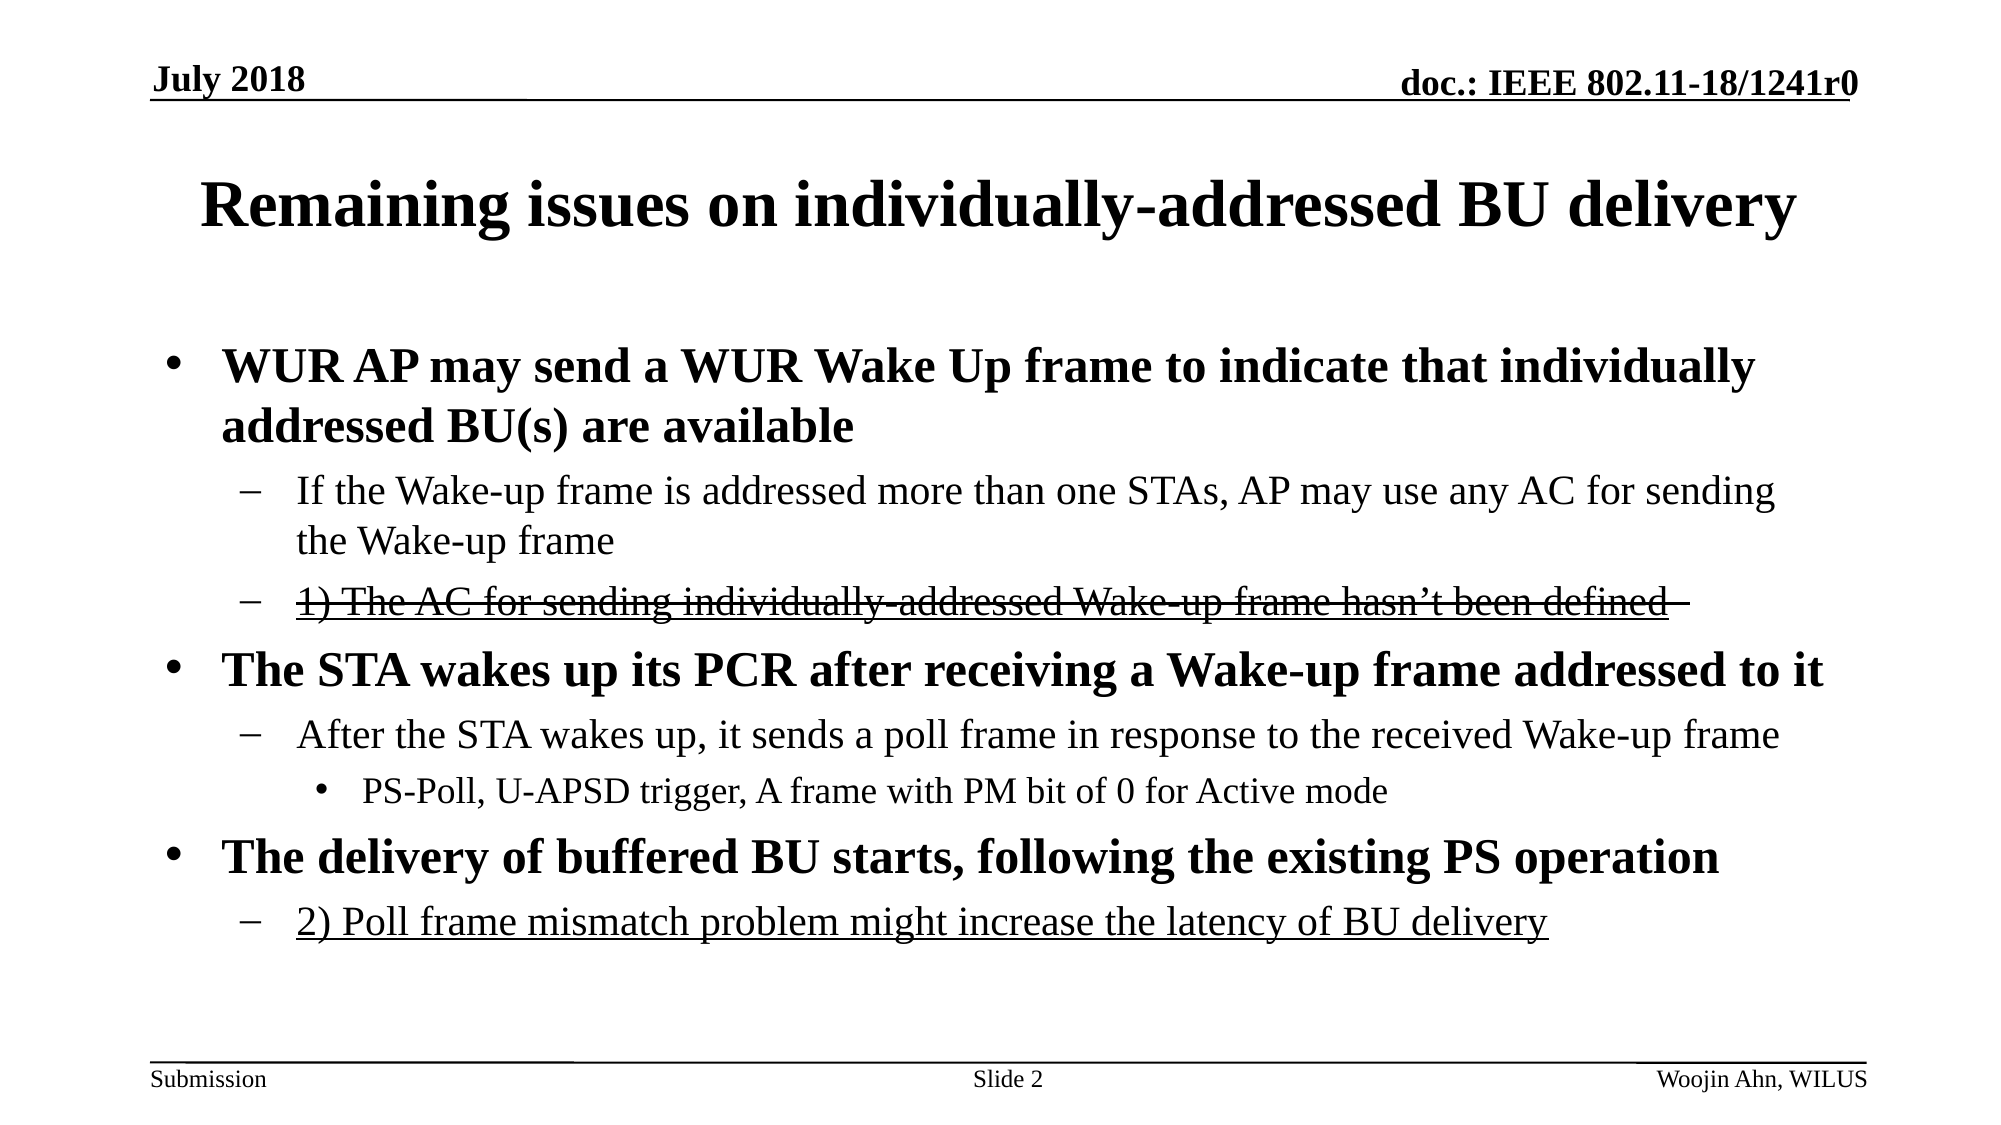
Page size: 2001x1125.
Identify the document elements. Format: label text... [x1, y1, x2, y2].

slide_number Slide 2 [950, 1061, 1067, 1123]
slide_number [152, 54, 563, 100]
title Remaining issues on individually-addressed BU delivery [149, 112, 1850, 288]
list WUR AP may send a WUR Wake Up frame to indicate that individually addressed BU(s) are available If the Wake-up frame is addressed more than one STAs, AP may use any AC for sending the Wake-up frame 1) The AC for sending individually-addressed Wake-up frame hasn’t been defined The STA wakes up its PCR after receiving a Wake-up frame addressed to it After the STA wakes up, it sends a poll frame in response to the received Wake-up frame PS-Poll, U-APSD trigger, A frame with PM bit of 0 for Active mode The delivery of buffered BU starts, following the existing PS operation 2) Poll frame mismatch problem might increase the latency of BU delivery [149, 324, 1850, 1000]
footer Woojin Ahn, WILUS [1171, 1061, 1869, 1093]
